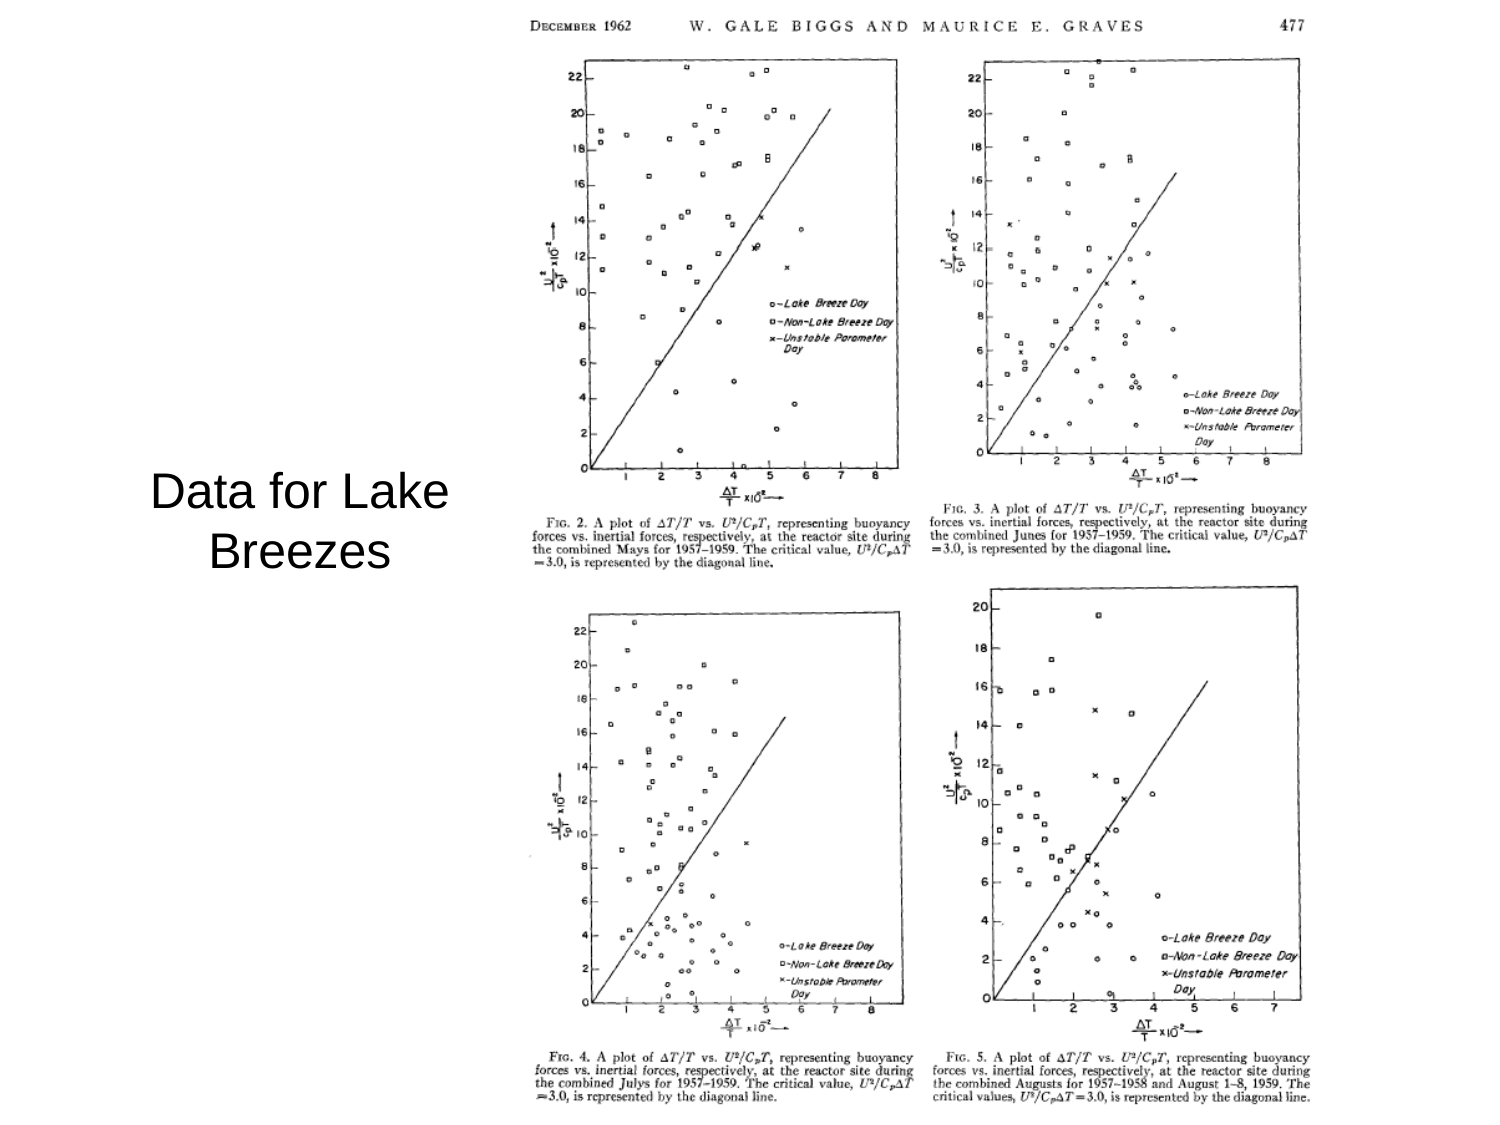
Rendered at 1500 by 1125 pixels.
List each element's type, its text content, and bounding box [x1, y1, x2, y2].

title Data for Lake Breezes [112, 299, 488, 738]
picture [524, 12, 1331, 1113]
